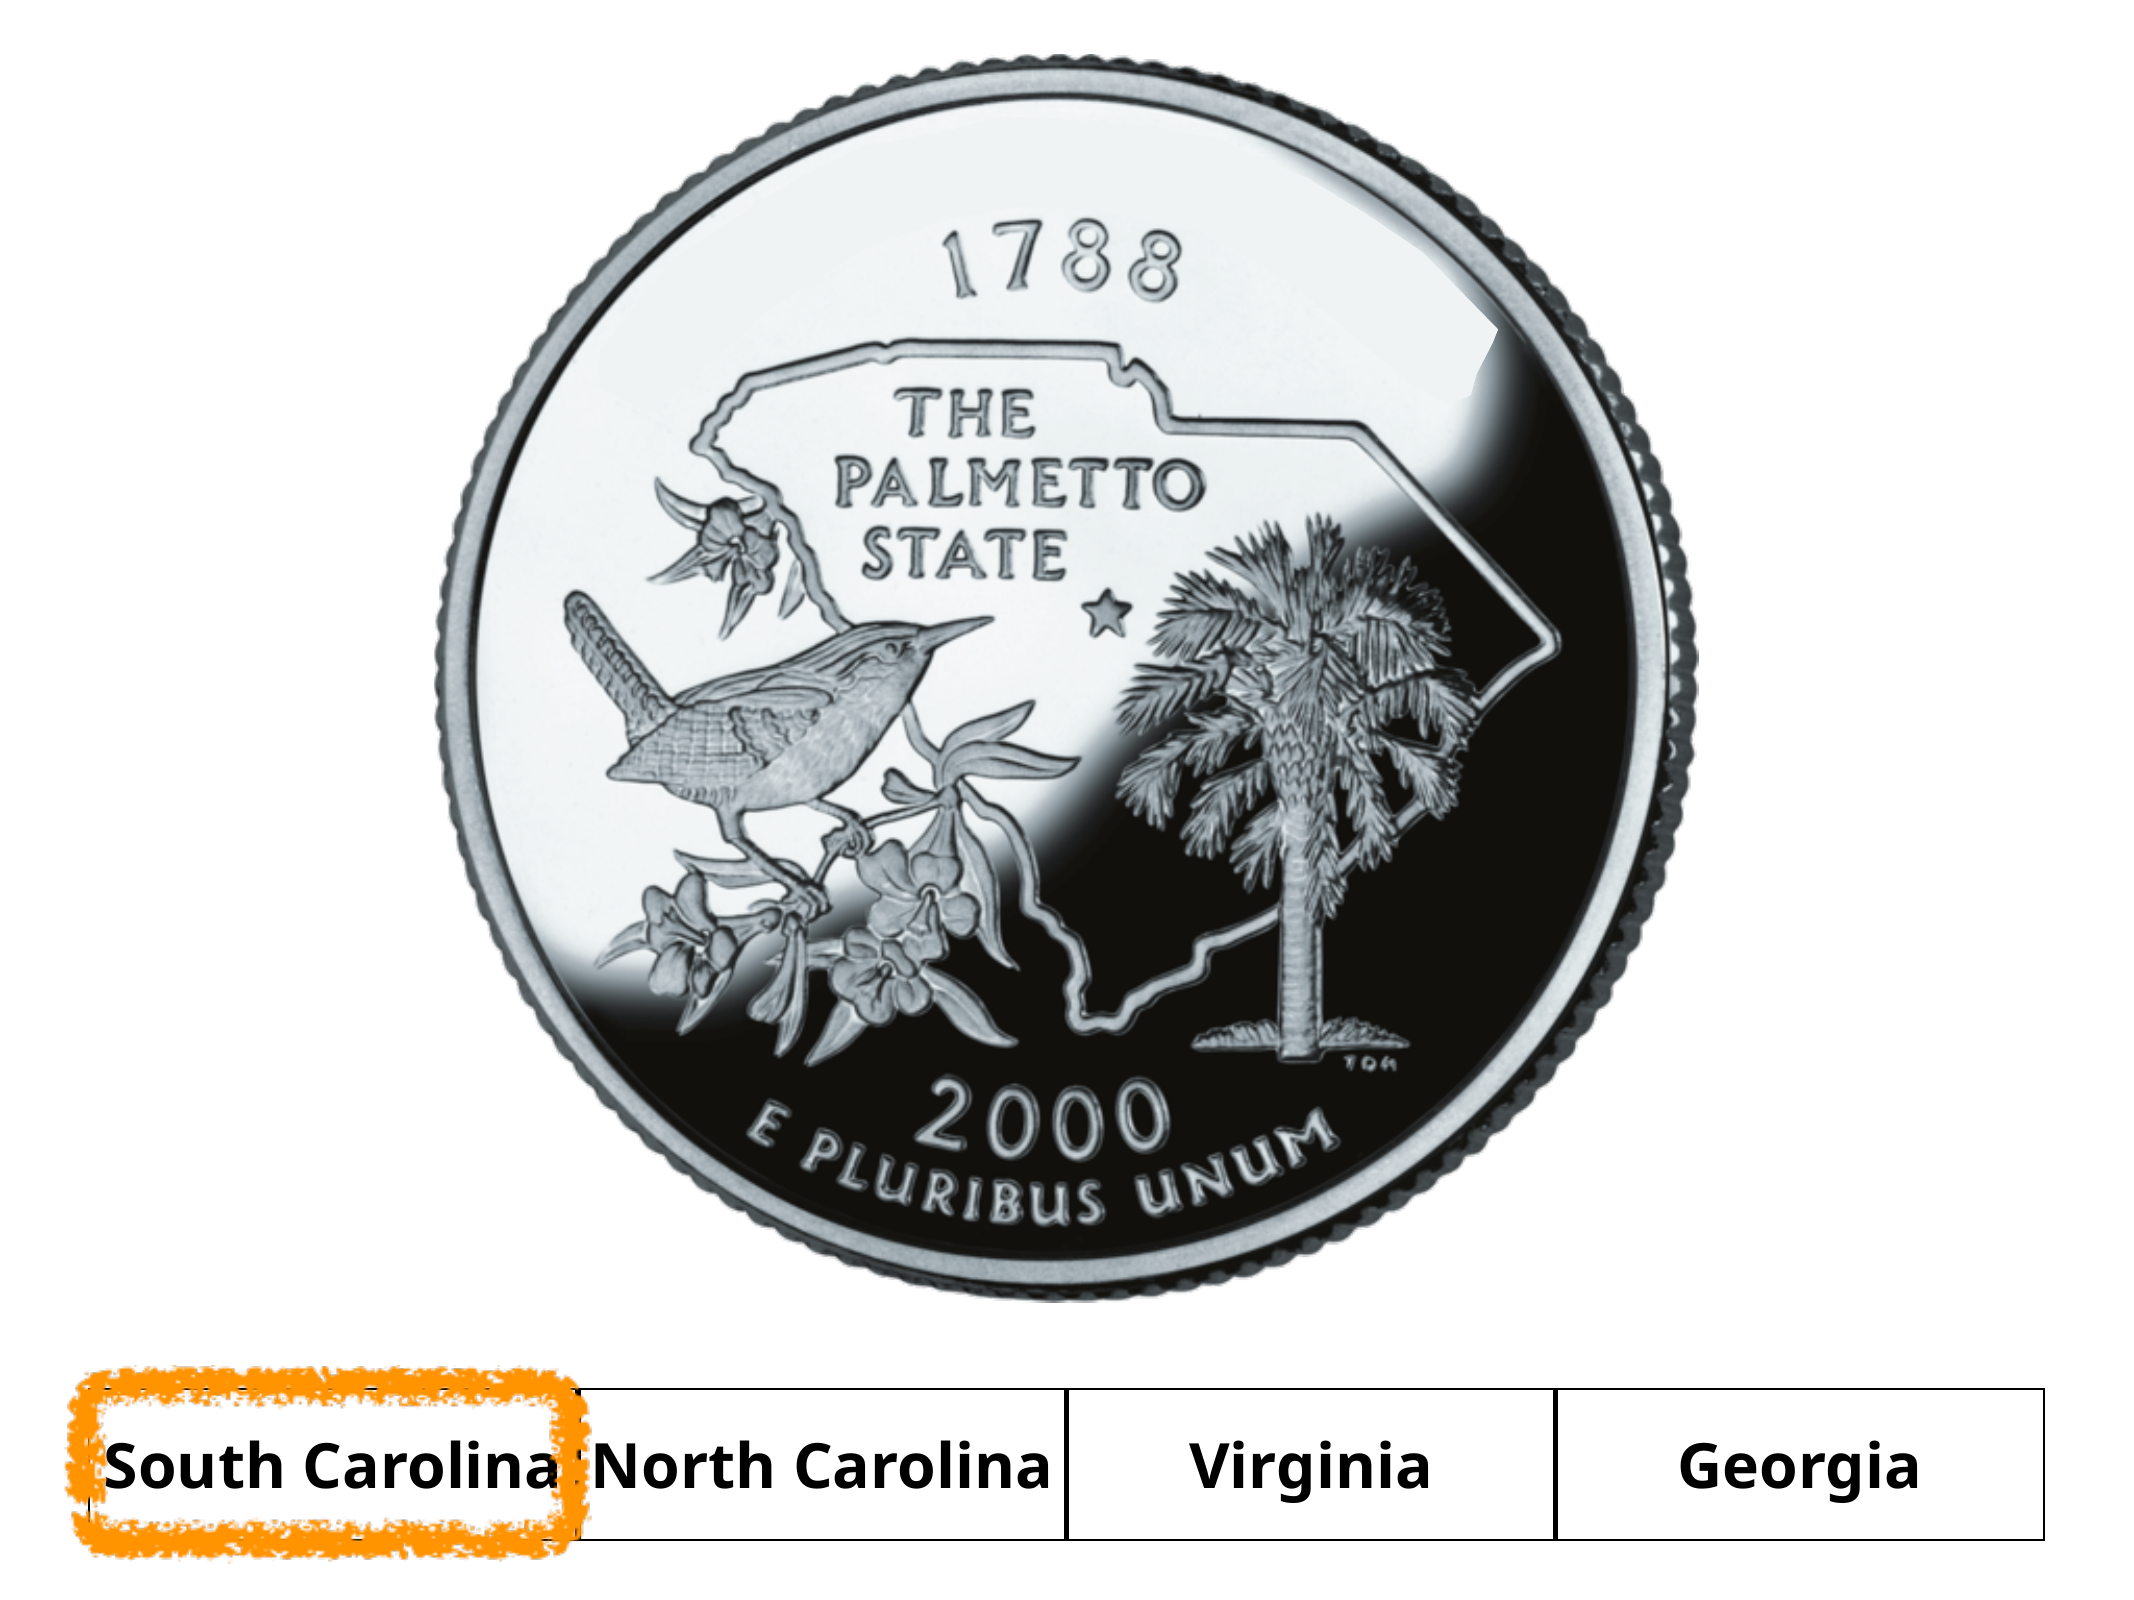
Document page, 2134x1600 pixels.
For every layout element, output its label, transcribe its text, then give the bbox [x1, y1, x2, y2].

picture [434, 54, 1700, 1303]
table_header Virginia [1069, 1390, 1553, 1539]
table_header North Carolina [594, 1390, 1064, 1539]
picture [64, 1365, 594, 1564]
table_header Georgia [1558, 1390, 2043, 1539]
